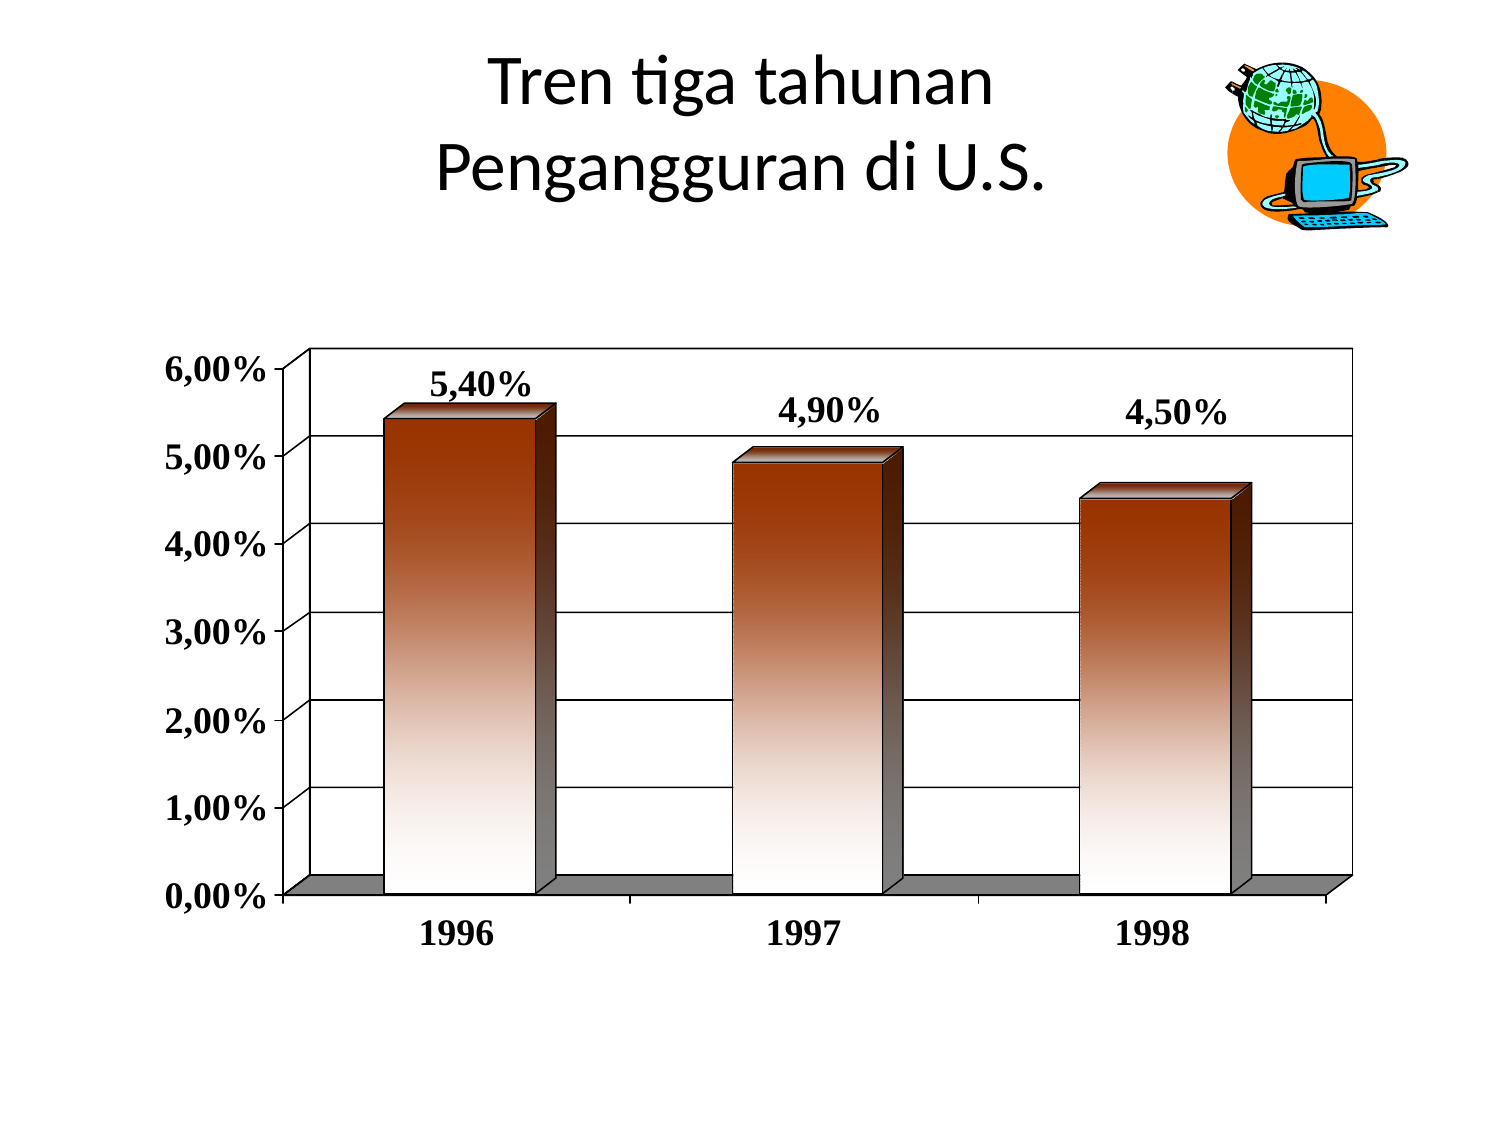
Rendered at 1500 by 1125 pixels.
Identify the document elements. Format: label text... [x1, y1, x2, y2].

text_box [112, 312, 1401, 988]
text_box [1224, 62, 1413, 231]
title Tren tiga tahunan Pengangguran di U.S. [112, 24, 1388, 213]
